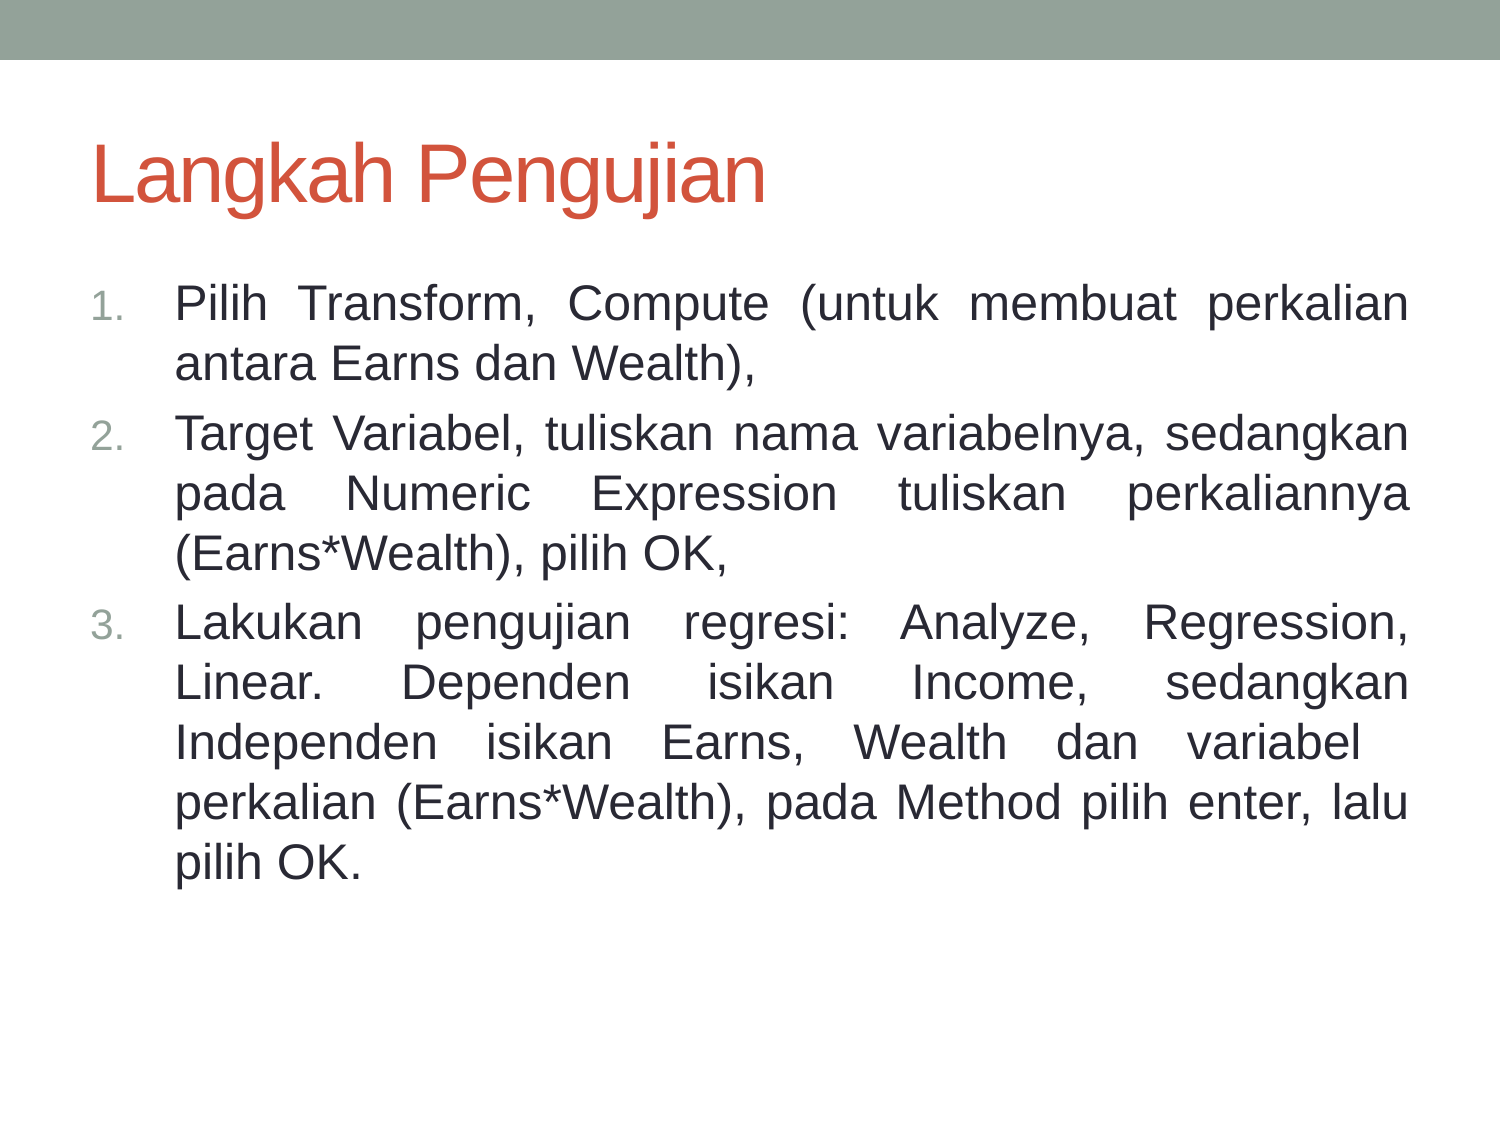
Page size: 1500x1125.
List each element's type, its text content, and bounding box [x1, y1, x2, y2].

title Langkah Pengujian [75, 87, 1425, 250]
list Pilih Transform, Compute (untuk membuat perkalian antara Earns dan Wealth), Target Variabel, tuliskan nama variabelnya, sedangkan pada Numeric Expression tuliskan perkaliannya (Earns*Wealth), pilih OK, Lakukan pengujian regresi: Analyze, Regression, Linear. Dependen isikan Income, sedangkan Independen isikan Earns, Wealth dan variabel perkalian (Earns*Wealth), pada Method pilih enter, lalu pilih OK. [75, 262, 1425, 1063]
